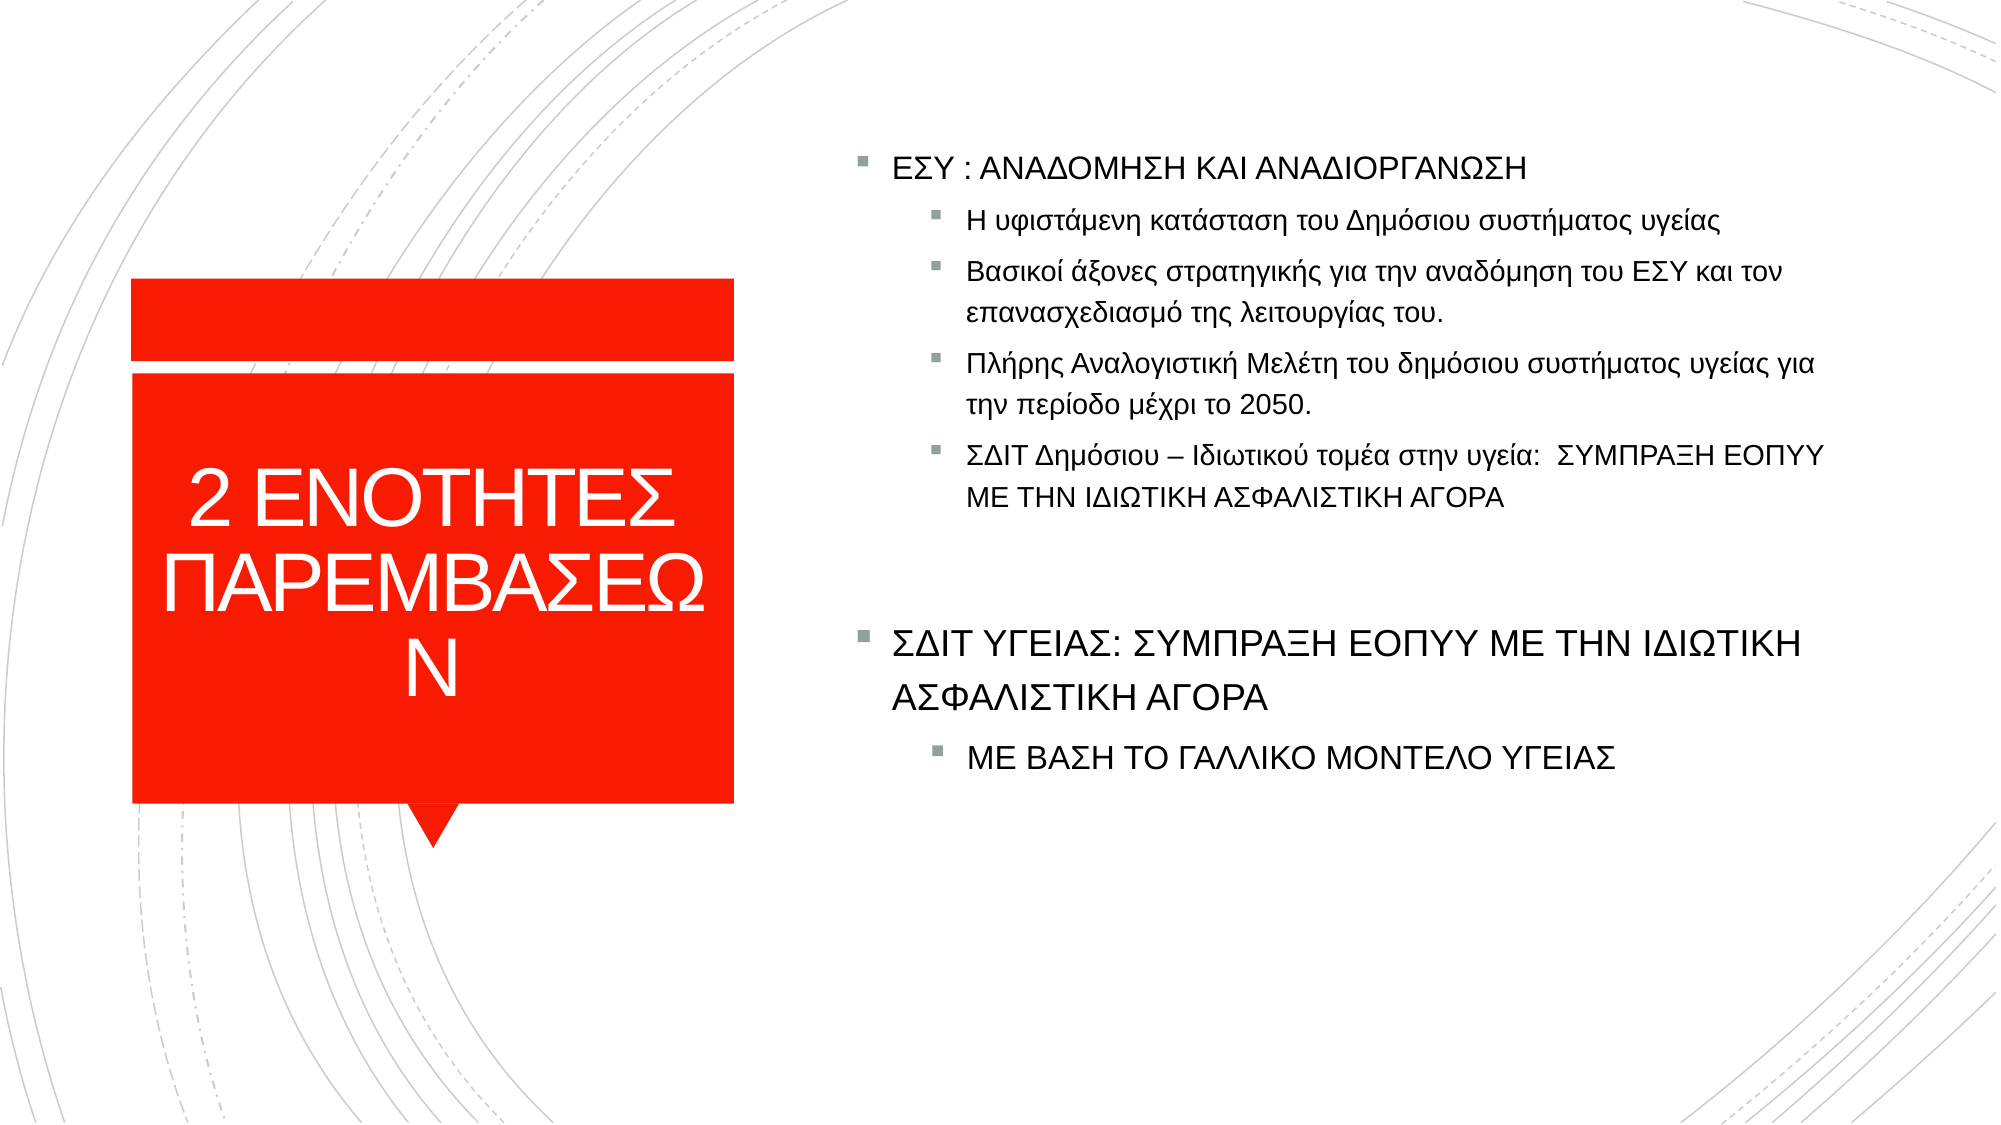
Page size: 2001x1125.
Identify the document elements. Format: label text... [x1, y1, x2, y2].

text_box ΣΔΙΤ ΥΓΕΙΑΣ: ΣΥΜΠΡΑΞΗ ΕΟΠΥΥ ΜΕ ΤΗΝ ΙΔΙΩΤΙΚΗ ΑΣΦΑΛΙΣΤΙΚΗ ΑΓΟΡΑ ΜΕ ΒΑΣΗ ΤΟ ΓΑΛΛΙΚΟ ΜΟΝΤΕΛΟ ΥΓΕΙΑΣ [839, 602, 1869, 994]
text_box 2 ΕΝΟΤΗΤΕΣ ΠΑΡΕΜΒΑΣΕΩΝ [145, 383, 720, 789]
text_box ΕΣΥ : ΑΝΑΔΟΜΗΣΗ ΚΑΙ ΑΝΑΔΙΟΡΓΑΝΩΣΗ Η υφιστάμενη κατάσταση του Δημόσιου συστήματος υγείας Βασικοί άξονες στρατηγικής για την αναδόμηση του ΕΣΥ και τον επανασχεδιασμό της λειτουργίας του. Πλήρης Αναλογιστική Μελέτη του δημόσιου συστήματος υγείας για την περίοδο μέχρι το 2050. ΣΔΙΤ Δημόσιου – Ιδιωτικού τομέα στην υγεία: ΣΥΜΠΡΑΞΗ ΕΟΠΥΥ ΜΕ ΤΗΝ ΙΔΙΩΤΙΚΗ ΑΣΦΑΛΙΣΤΙΚΗ ΑΓΟΡΑ [840, 131, 1869, 523]
